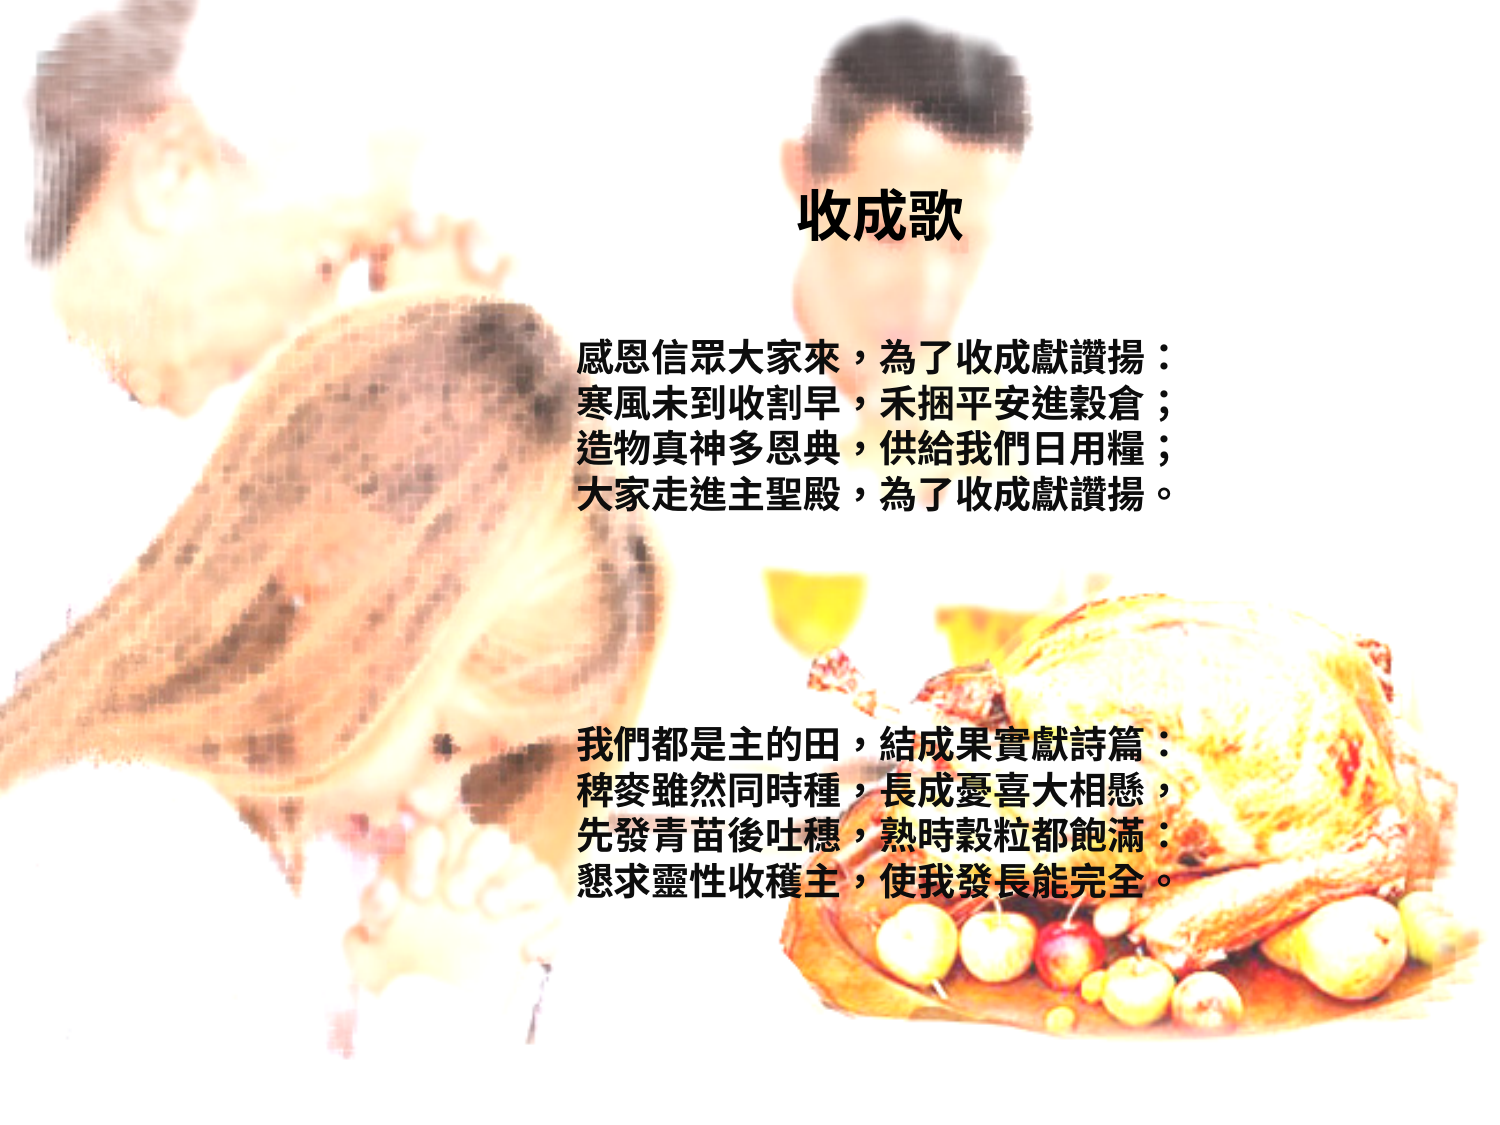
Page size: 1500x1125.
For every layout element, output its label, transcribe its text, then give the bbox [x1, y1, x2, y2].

subtitle 感恩信眾大家來，為了收成獻讚揚： 寒風未到收割早，禾捆平安進穀倉； 造物真神多恩典，供給我們日用糧； 大家走進主聖殿，為了收成獻讚揚。 我們都是主的田，結成果實獻詩篇： 稗麥雖然同時種，長成憂喜大相懸， 先發青苗後吐穗，熟時穀粒都飽滿： 懇求靈性收穫主，使我發長能完全。 [561, 326, 1258, 922]
title 收成歌 [726, 172, 1034, 256]
